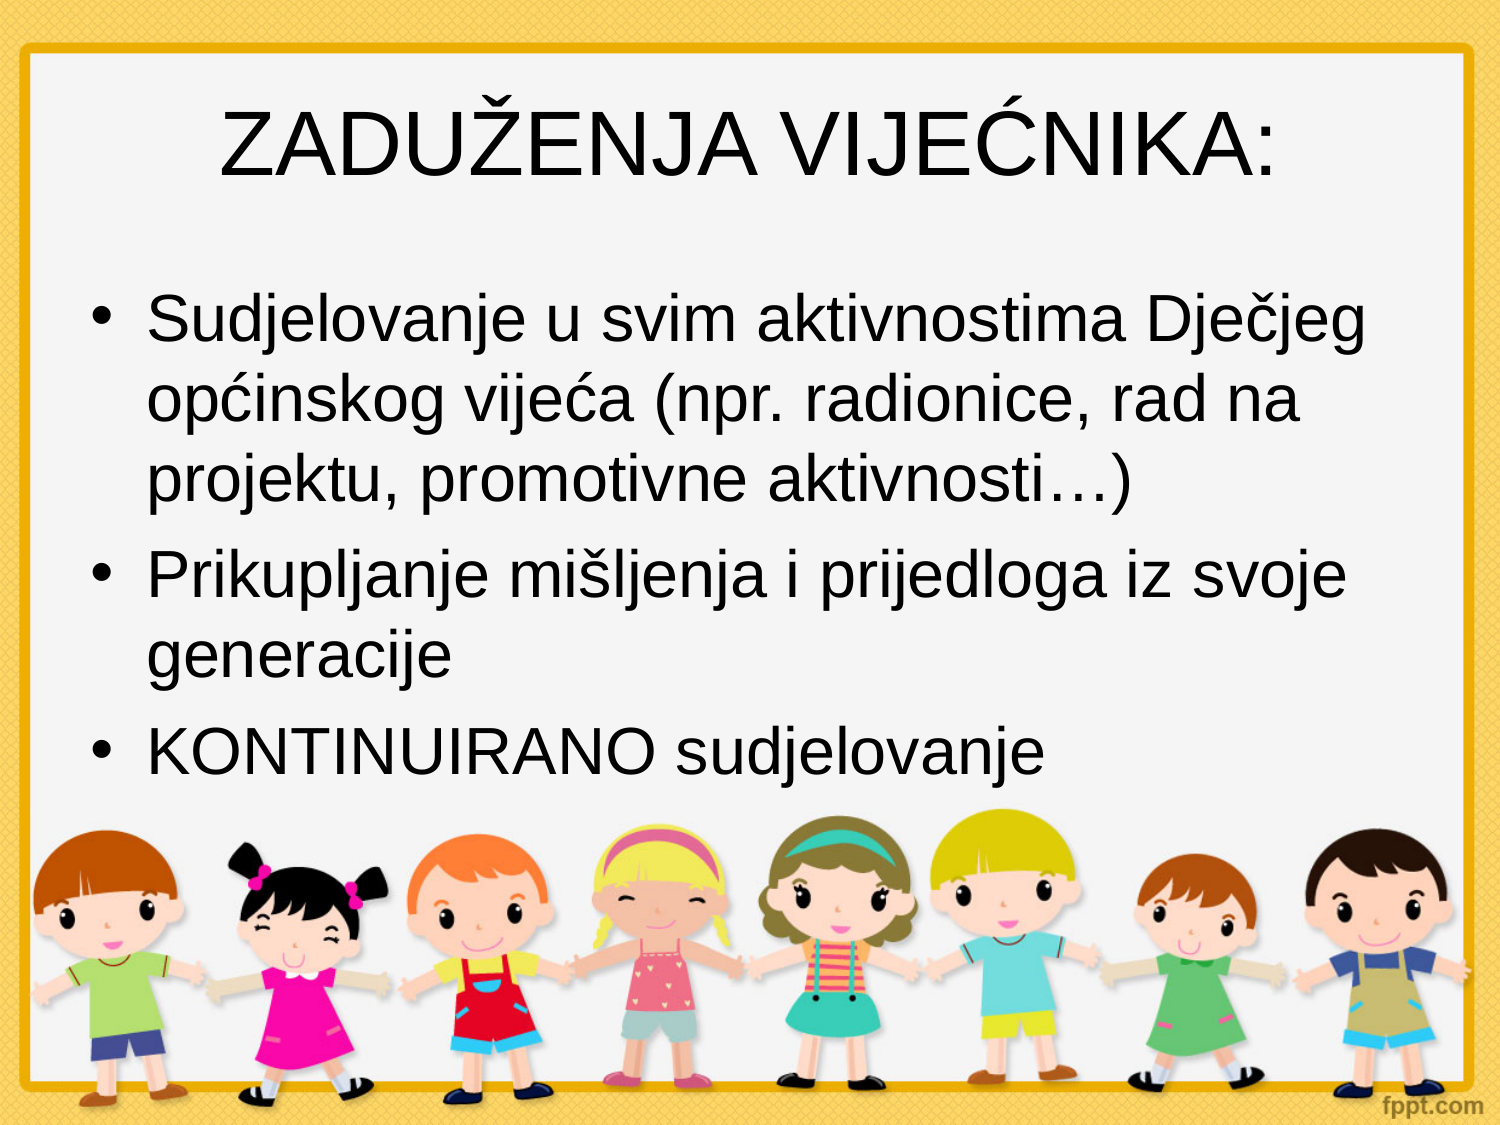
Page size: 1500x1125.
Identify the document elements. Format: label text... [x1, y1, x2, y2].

text_box Sudjelovanje u svim aktivnostima Dječjeg općinskog vijeća (npr. radionice, rad na projektu, promotivne aktivnosti…) Prikupljanje mišljenja i prijedloga iz svoje generacije KONTINUIRANO sudjelovanje [74, 267, 1425, 1005]
picture [0, 0, 1500, 1125]
text_box ZADUŽENJA VIJEĆNIKA: [74, 45, 1425, 233]
